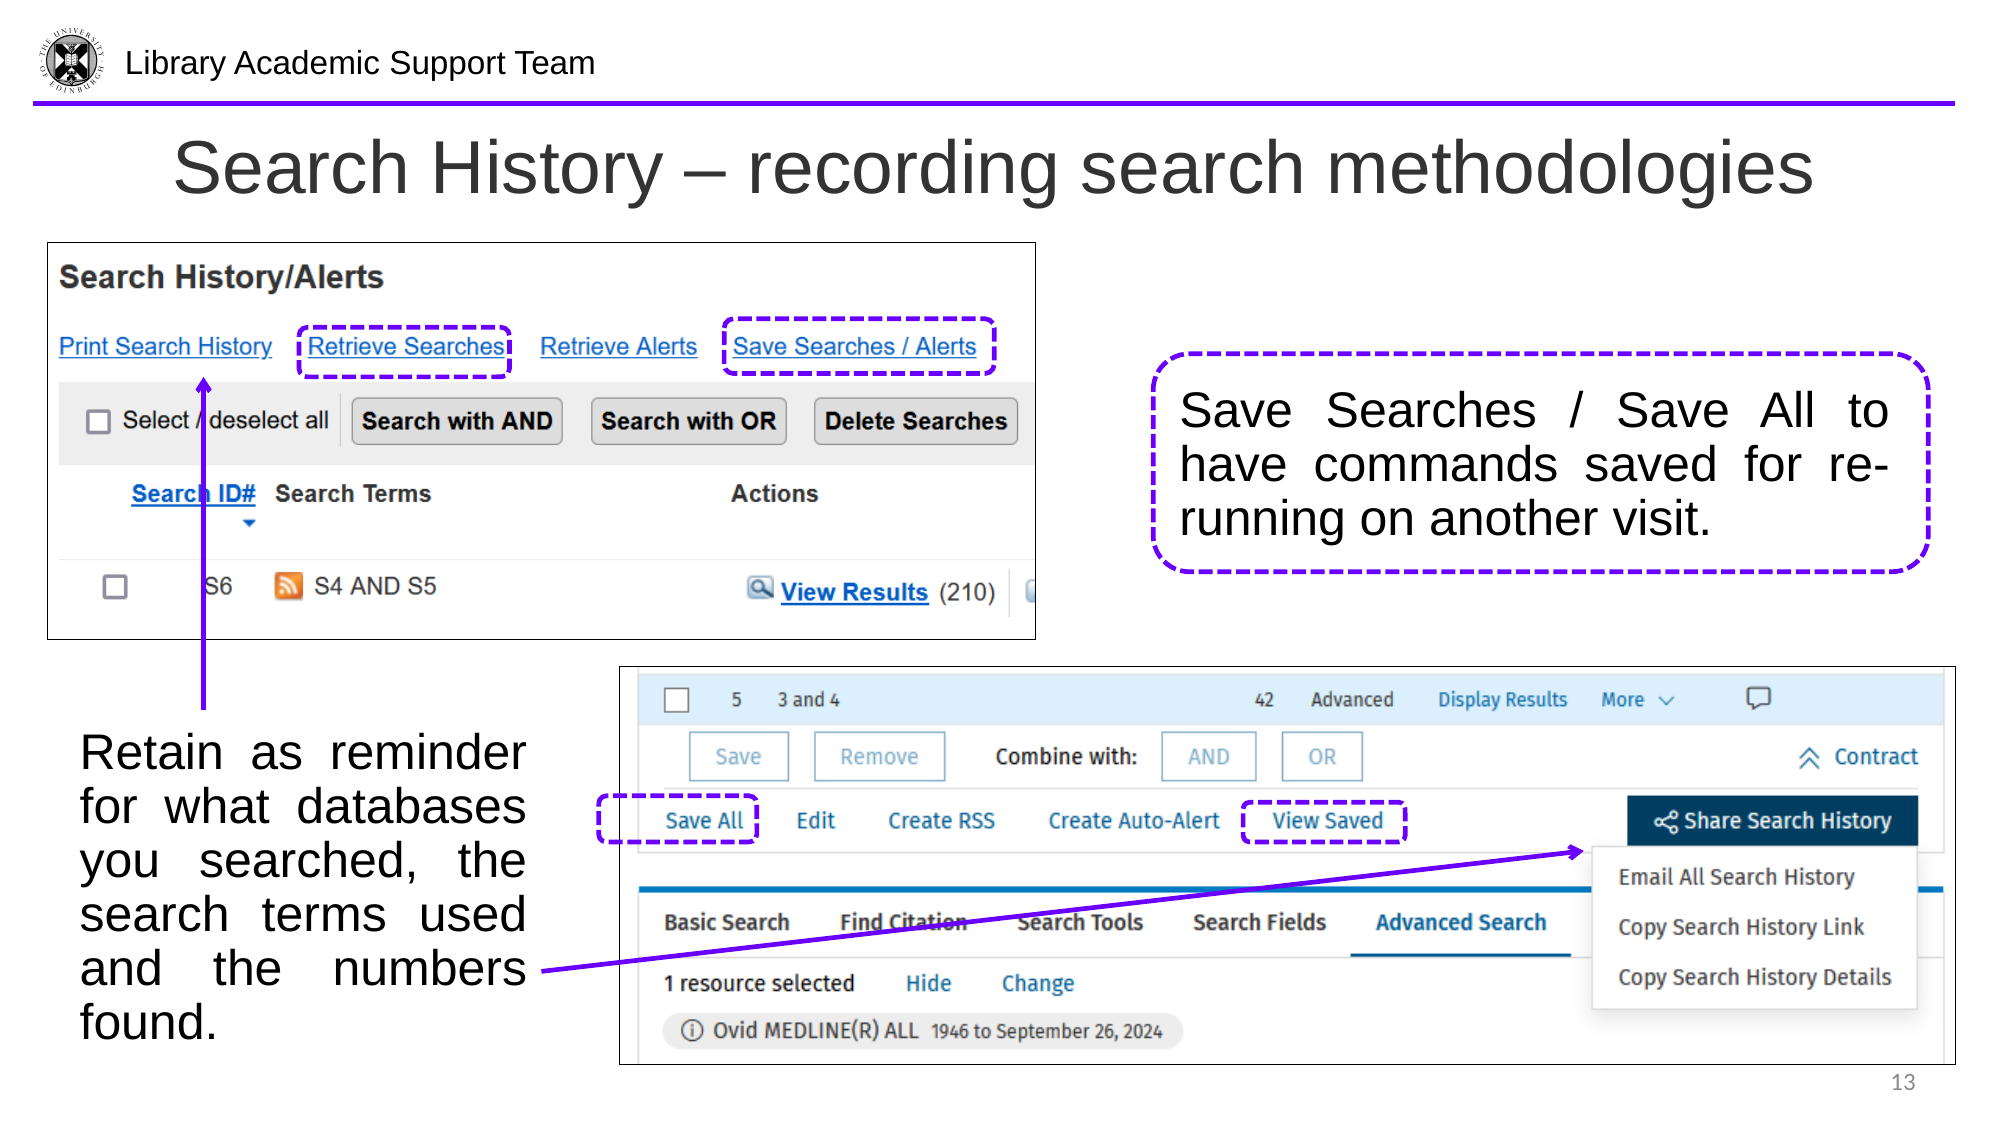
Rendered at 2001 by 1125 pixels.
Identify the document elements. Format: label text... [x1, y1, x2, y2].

text_box [1152, 352, 1930, 573]
text_box Retain as reminder for what databases you searched, the search terms used and the numbers found. [64, 719, 542, 1058]
text_box [597, 794, 619, 844]
text_box Library Academic Support Team [110, 33, 1619, 89]
slide_number 13 [1873, 1065, 1931, 1100]
picture [47, 242, 1036, 640]
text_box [541, 850, 1584, 972]
picture [33, 22, 110, 100]
picture [619, 666, 1956, 1065]
text_box Search History – recording search methodologies [33, 117, 1956, 221]
